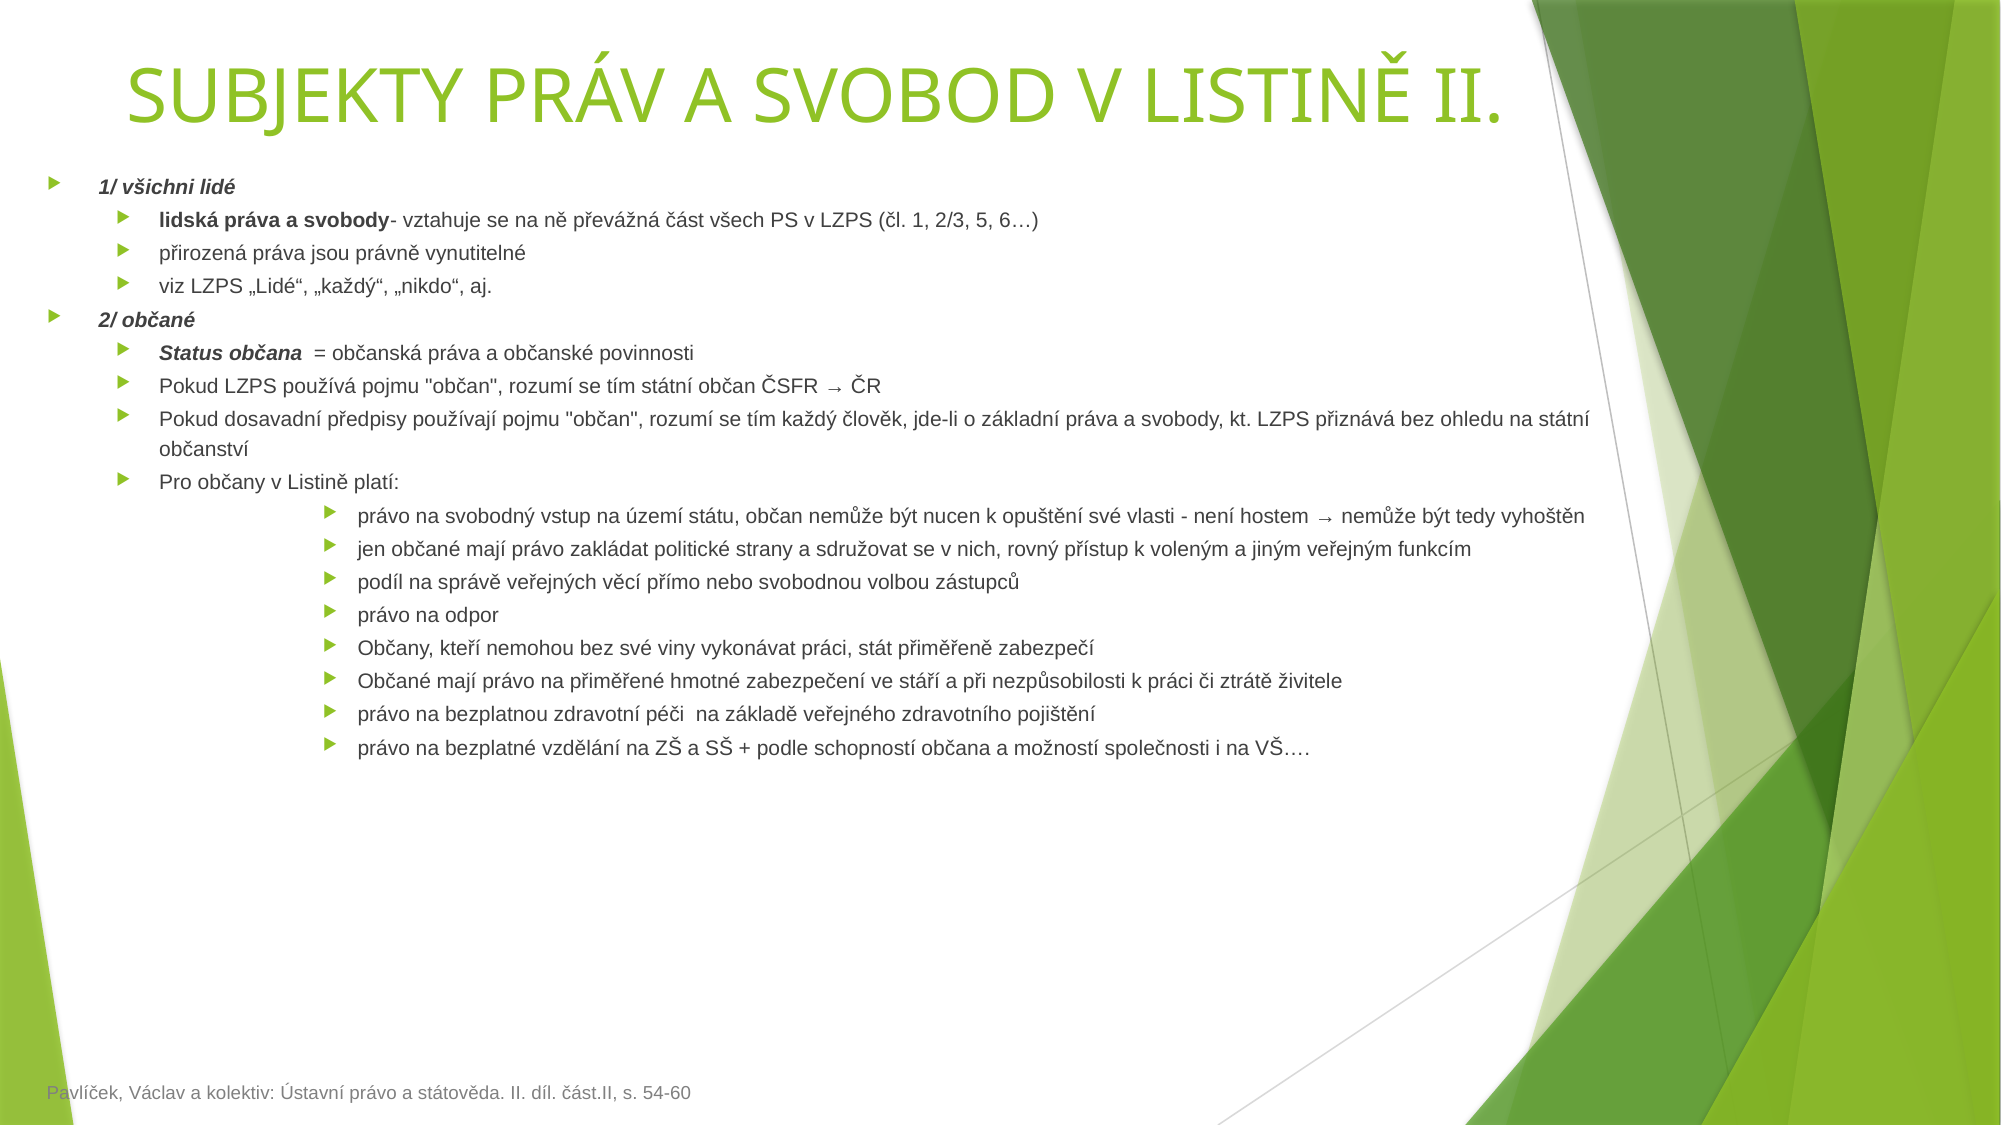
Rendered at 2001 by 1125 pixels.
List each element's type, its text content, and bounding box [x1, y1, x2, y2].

text_box Pavlíček, Václav a kolektiv: Ústavní právo a státověda. II. díl. část.II, s. 54-60 [31, 1073, 1320, 1111]
title SUBJEKTY PRÁV A SVOBOD V LISTINĚ II. [111, 39, 1522, 148]
list 1/ všichni lidé lidská práva a svobody- vztahuje se na ně převážná část všech PS v LZPS (čl. 1, 2/3, 5, 6…) přirozená práva jsou právně vynutitelné viz LZPS „Lidé“, „každý“, „nikdo“, aj. 2/ občané Status občana = občanská práva a občanské povinnosti Pokud LZPS používá pojmu "občan", rozumí se tím státní občan ČSFR → ČR Pokud dosavadní předpisy používají pojmu "občan", rozumí se tím každý člověk, jde-li o základní práva a svobody, kt. LZPS přiznává bez ohledu na státní občanství Pro občany v Listině platí: právo na svobodný vstup na území státu, občan nemůže být nucen k opuštění své vlasti - není hostem → nemůže být tedy vyhoštěn jen občané mají právo zakládat politické strany a sdružovat se v nich, rovný přístup k voleným a jiným veřejným funkcím podíl na správě veřejných věcí přímo nebo svobodnou volbou zástupců právo na odpor Občany, kteří nemohou bez své viny vykonávat práci, stát přiměřeně zabezpečí Občané mají právo na přiměřené hmotné zabezpečení ve stáří a při nezpůsobilosti k práci či ztrátě živitele právo na bezplatnou zdravotní péči na základě veřejného zdravotního pojištění právo na bezplatné vzdělání na ZŠ a SŠ + podle schopností občana a možností společnosti i na VŠ…. [32, 148, 1663, 785]
